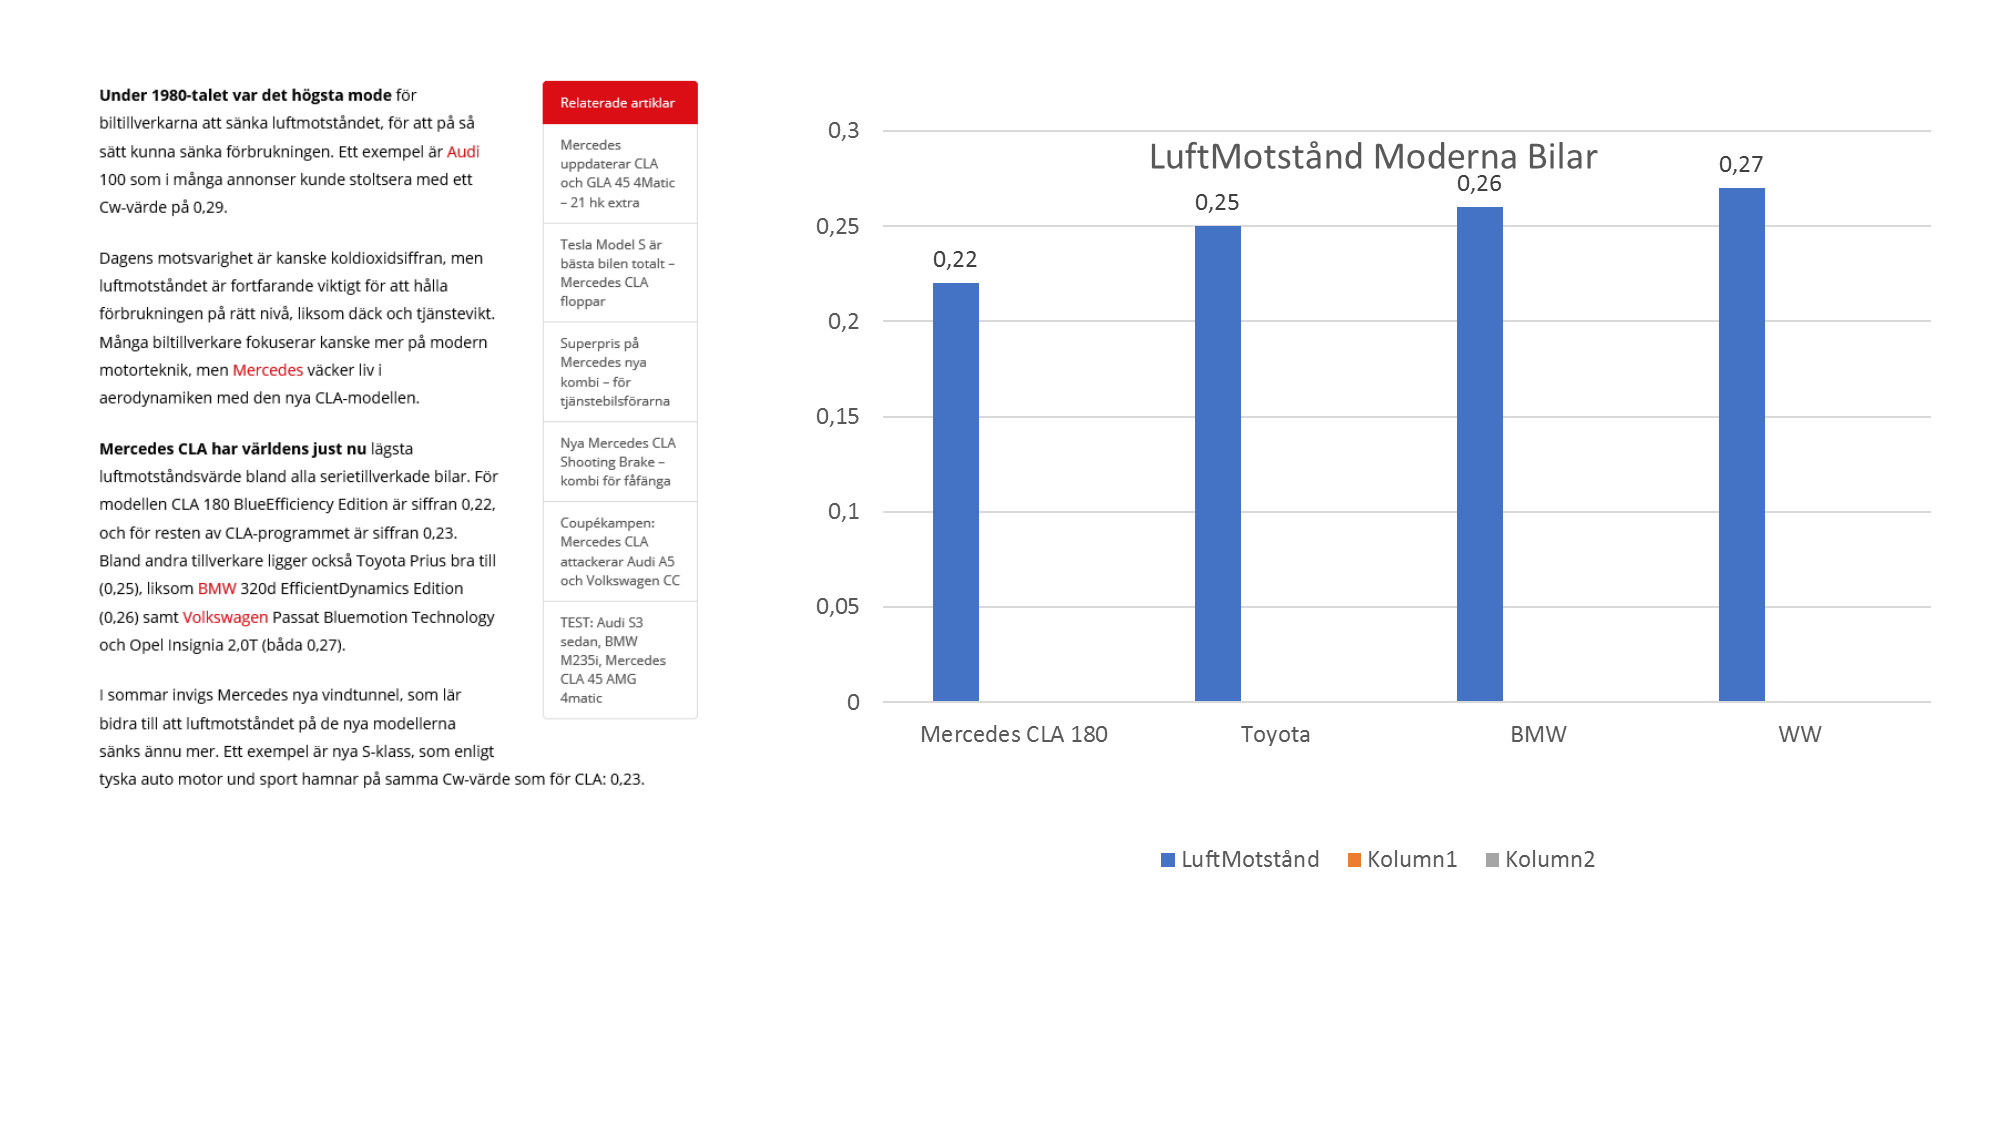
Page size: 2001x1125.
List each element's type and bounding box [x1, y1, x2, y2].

picture [18, 67, 765, 839]
text_box [789, 107, 1959, 902]
